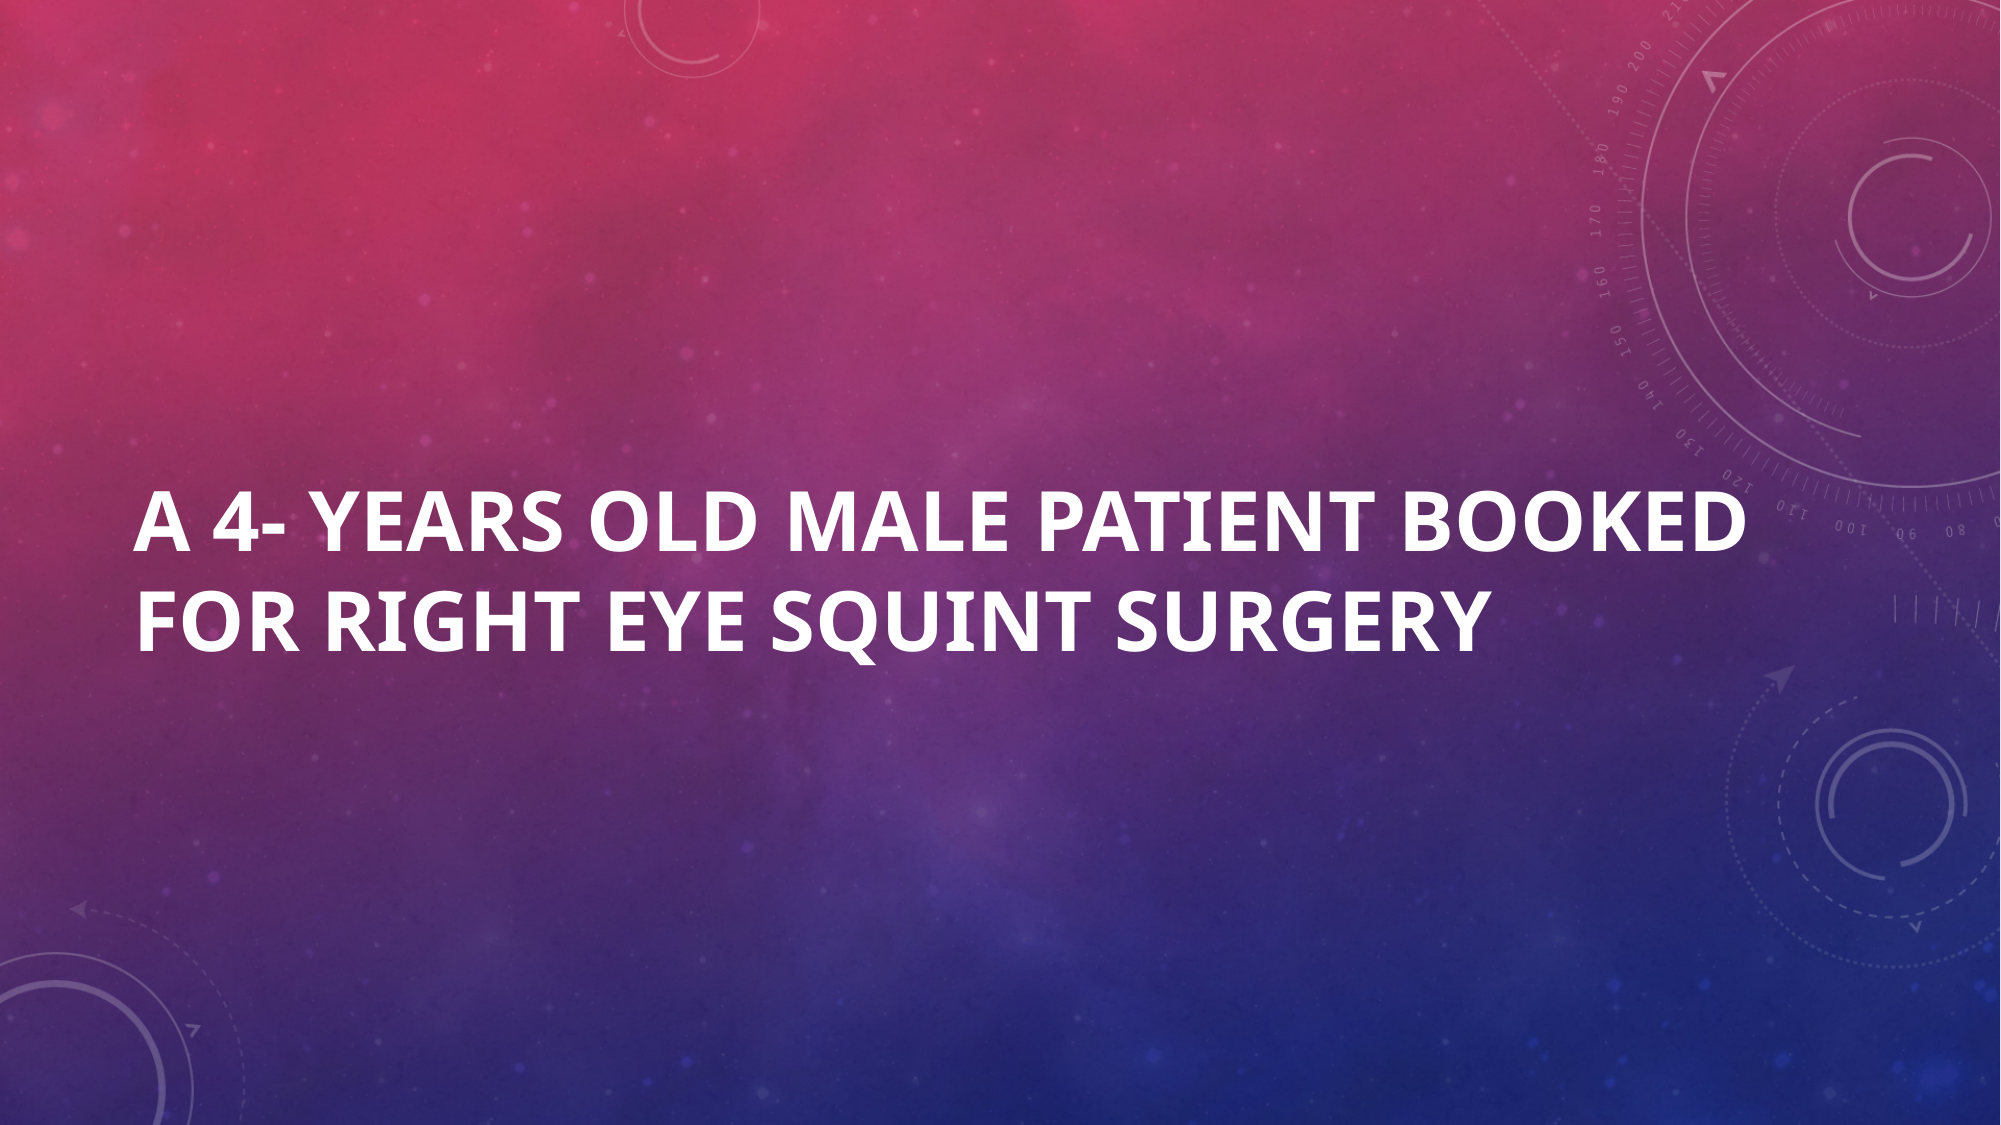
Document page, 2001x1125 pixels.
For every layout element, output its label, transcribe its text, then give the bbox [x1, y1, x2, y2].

title A 4- years old male patient booked for right eye squint surgery [118, 449, 1781, 688]
picture [0, 0, 2001, 1125]
